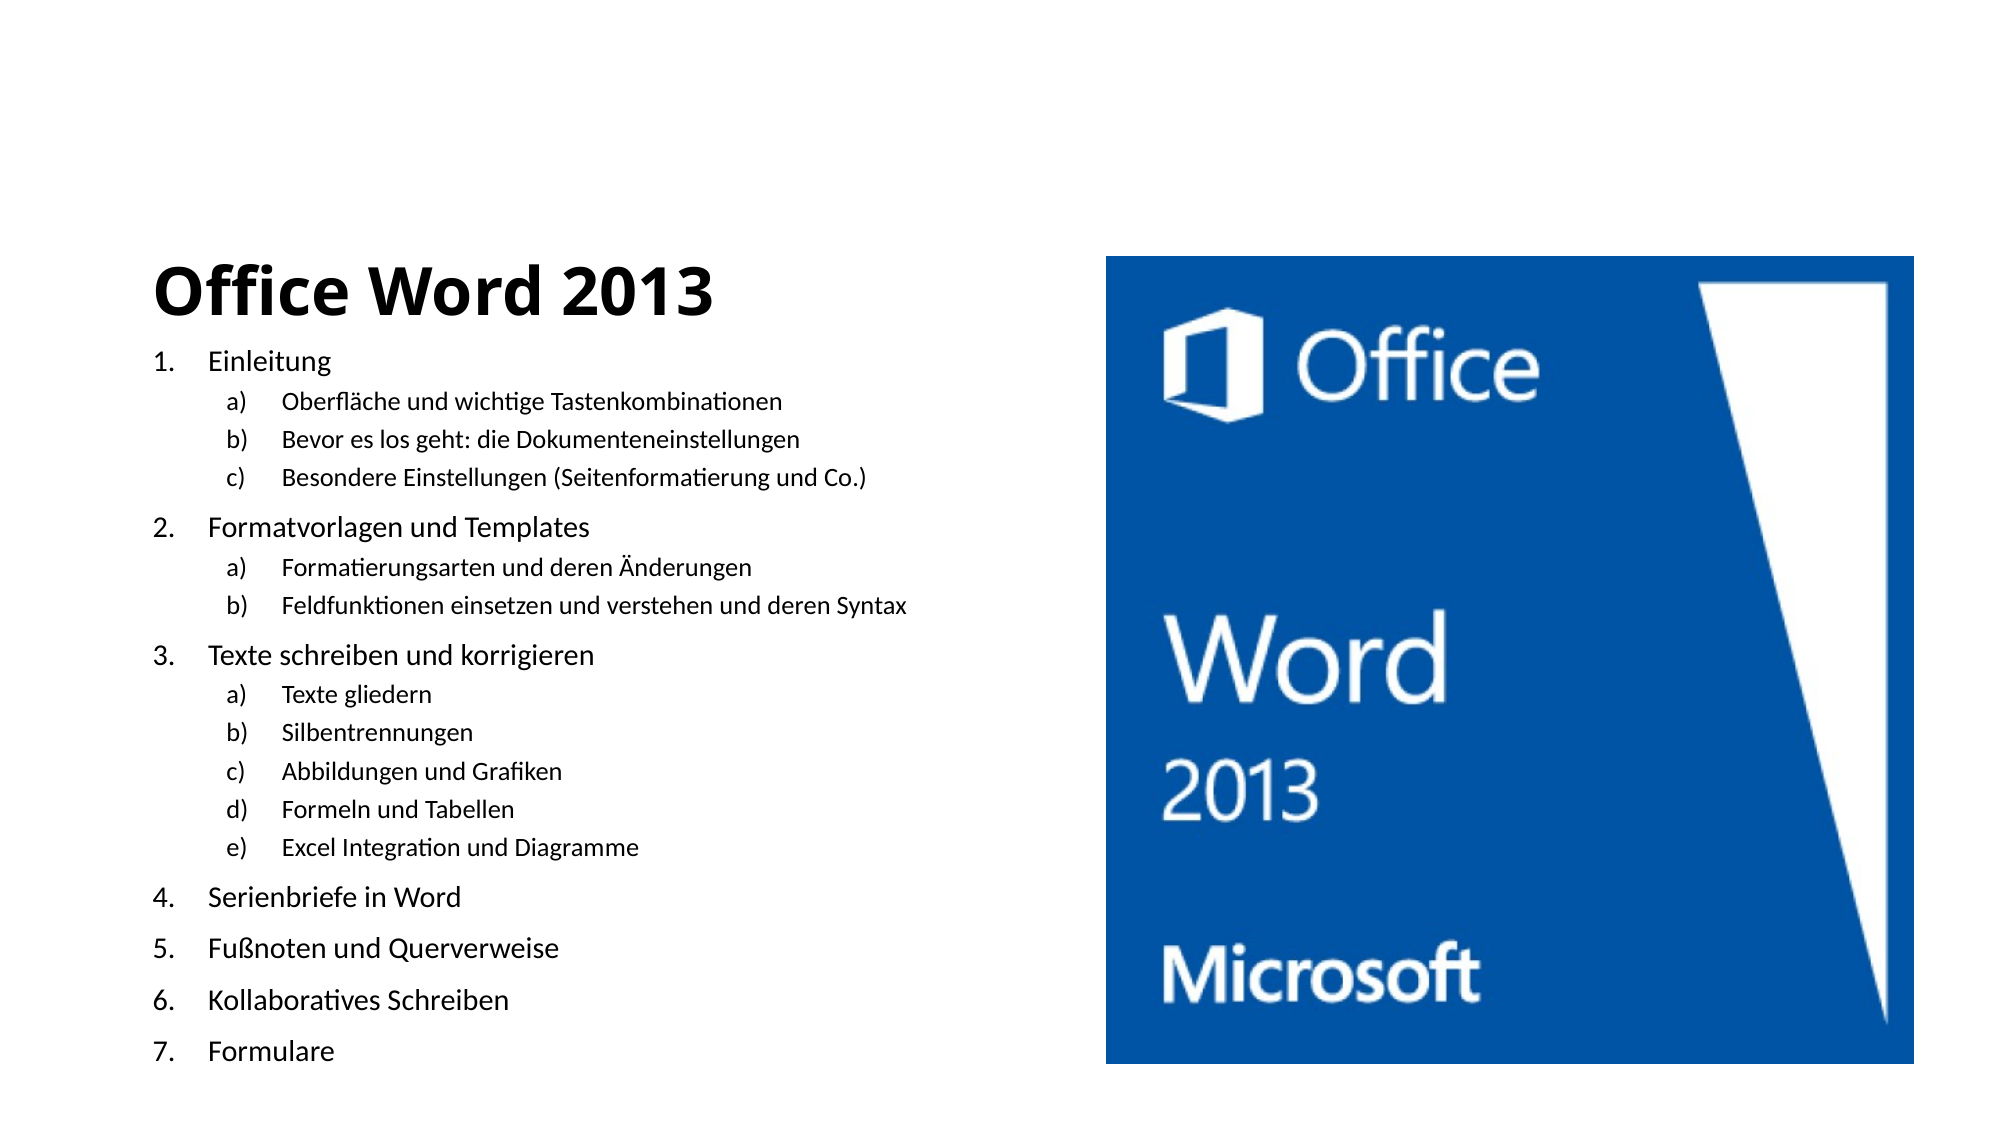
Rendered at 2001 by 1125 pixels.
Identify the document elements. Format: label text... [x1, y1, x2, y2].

list Einleitung Oberfläche und wichtige Tastenkombinationen Bevor es los geht: die Dokumenteneinstellungen Besondere Einstellungen (Seitenformatierung und Co.) Formatvorlagen und Templates Formatierungsarten und deren Änderungen Feldfunktionen einsetzen und verstehen und deren Syntax Texte schreiben und korrigieren Texte gliedern Silbentrennungen Abbildungen und Grafiken Formeln und Tabellen Excel Integration und Diagramme Serienbriefe in Word Fußnoten und Querverweise Kollaboratives Schreiben Formulare [137, 337, 1048, 1078]
picture [1106, 256, 1914, 1064]
title Office Word 2013 [137, 75, 783, 337]
